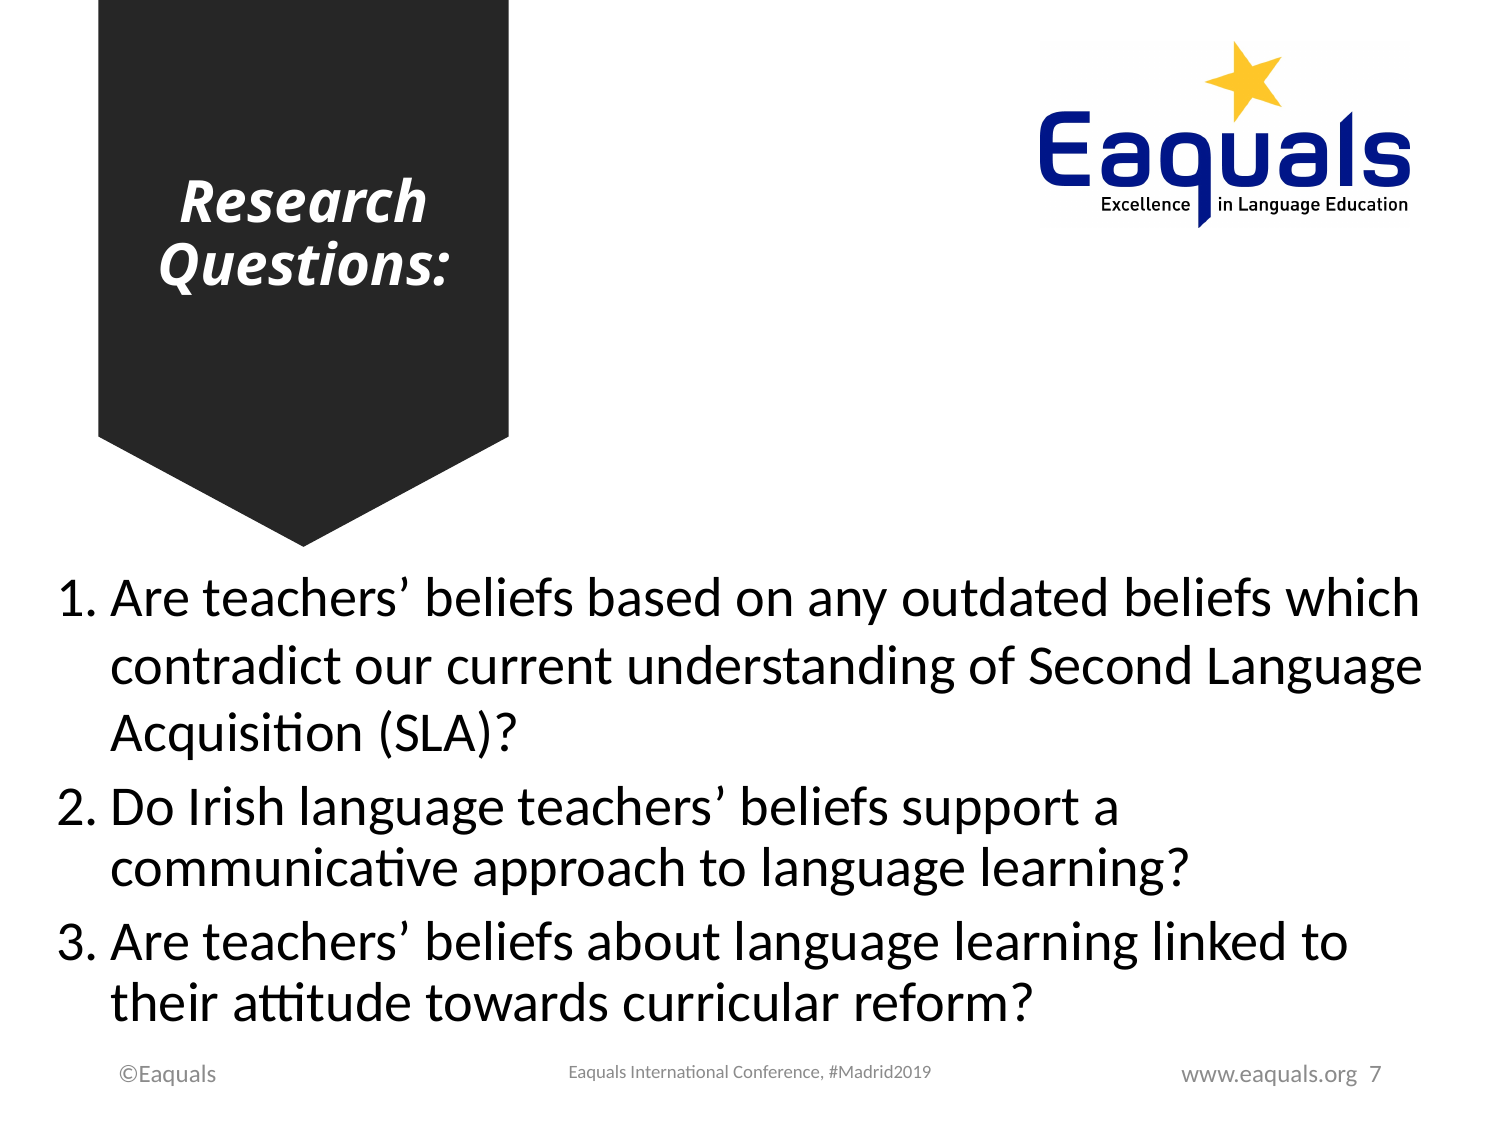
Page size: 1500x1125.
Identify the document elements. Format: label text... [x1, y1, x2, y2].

picture [1040, 41, 1410, 228]
title Research Questions: [126, 31, 482, 440]
list Are teachers’ beliefs based on any outdated beliefs which contradict our current understanding of Second Language Acquisition (SLA)? Do Irish language teachers’ beliefs support a communicative approach to language learning? Are teachers’ beliefs about language learning linked to their attitude towards curricular reform? [41, 552, 1455, 1043]
slide_number ©Eaquals [103, 1043, 441, 1103]
slide_number www.eaquals.org 7 [1059, 1043, 1397, 1103]
text_box [97, 0, 510, 549]
footer Eaquals International Conference, #Madrid2019 [496, 1043, 1004, 1103]
